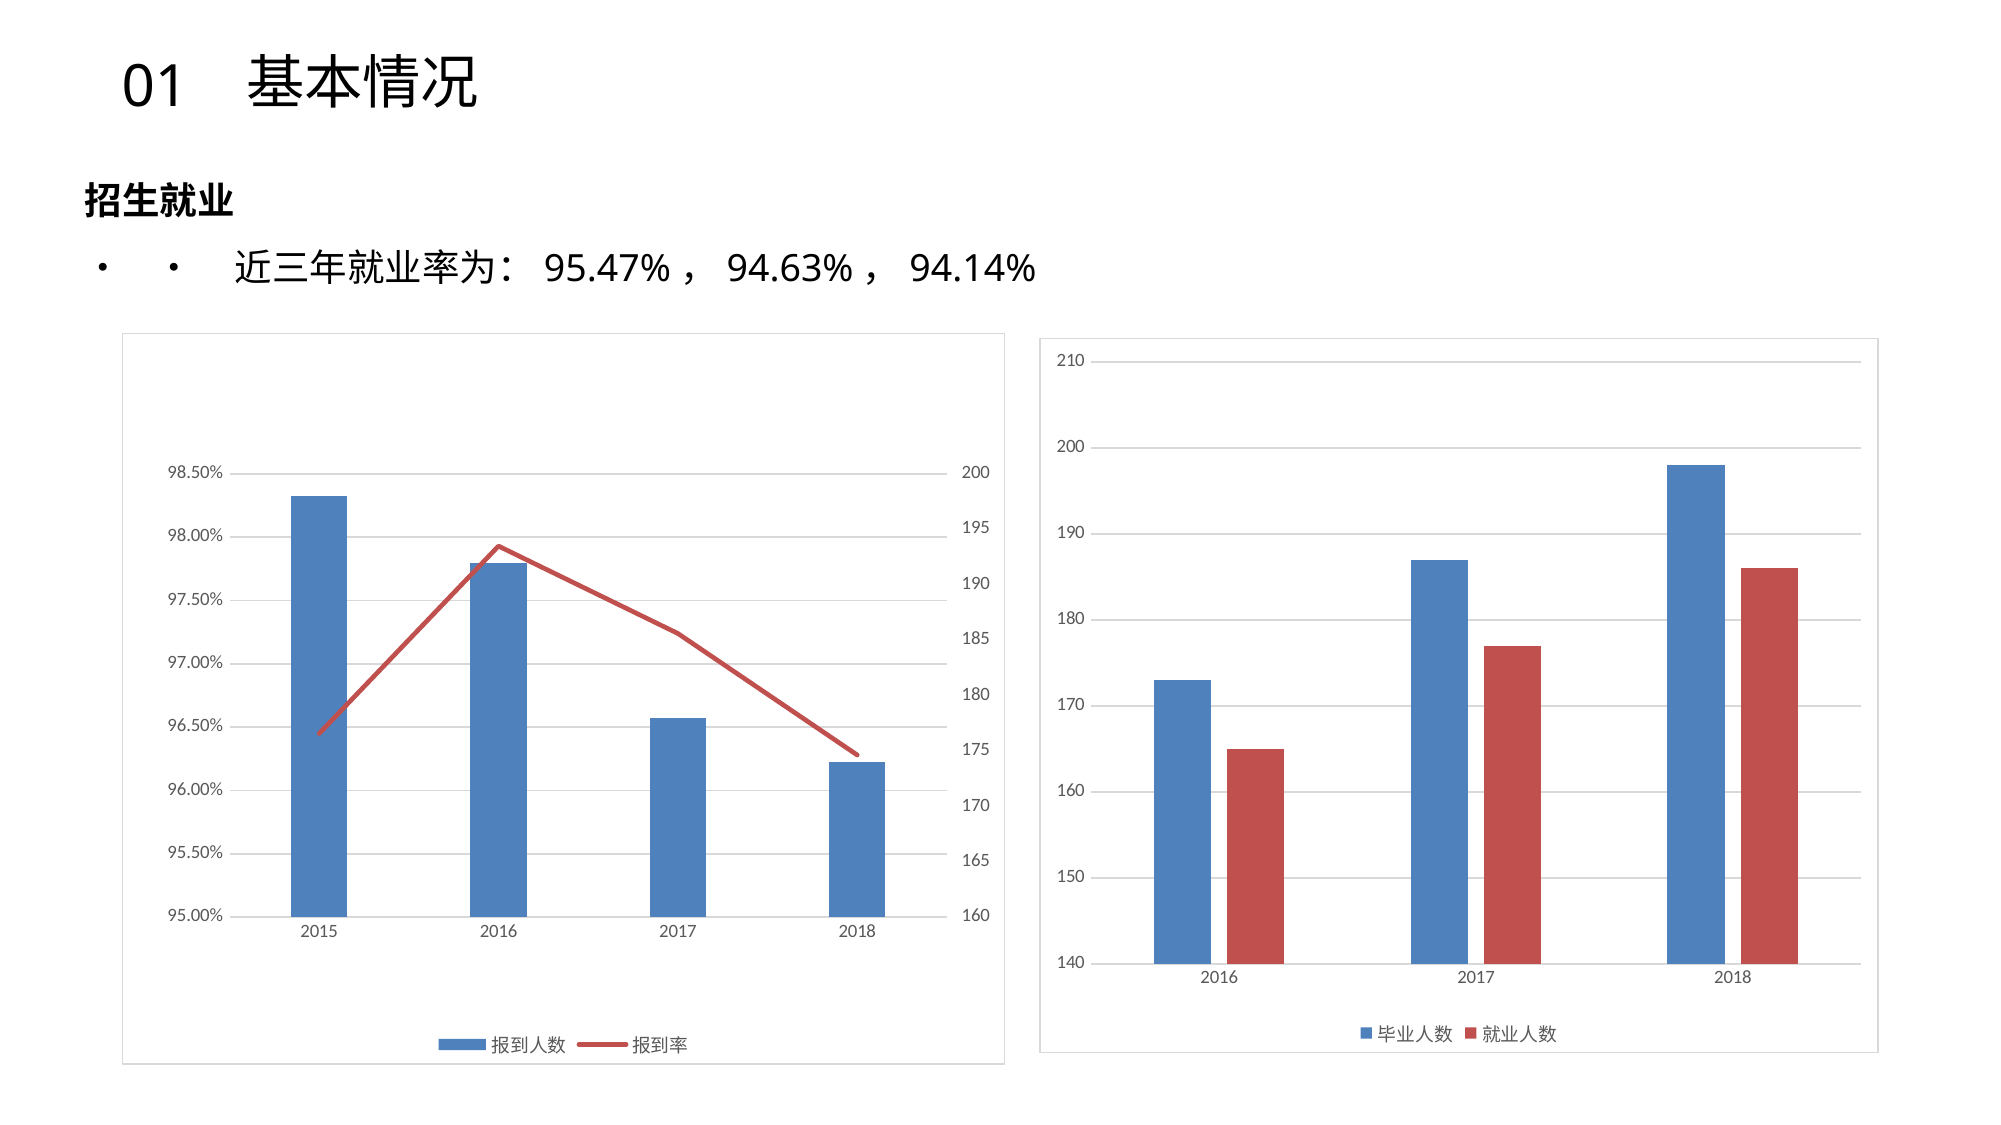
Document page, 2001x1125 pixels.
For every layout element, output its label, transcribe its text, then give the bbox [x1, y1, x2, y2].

chart [121, 332, 1006, 1065]
chart [1038, 337, 1879, 1054]
text_box • • 近三年就业率为：95.47%，94.63%，94.14% [85, 239, 1158, 290]
text_box 01 [121, 52, 247, 119]
text_box 基本情况 [246, 56, 567, 115]
text_box 招生就业 [85, 172, 292, 222]
